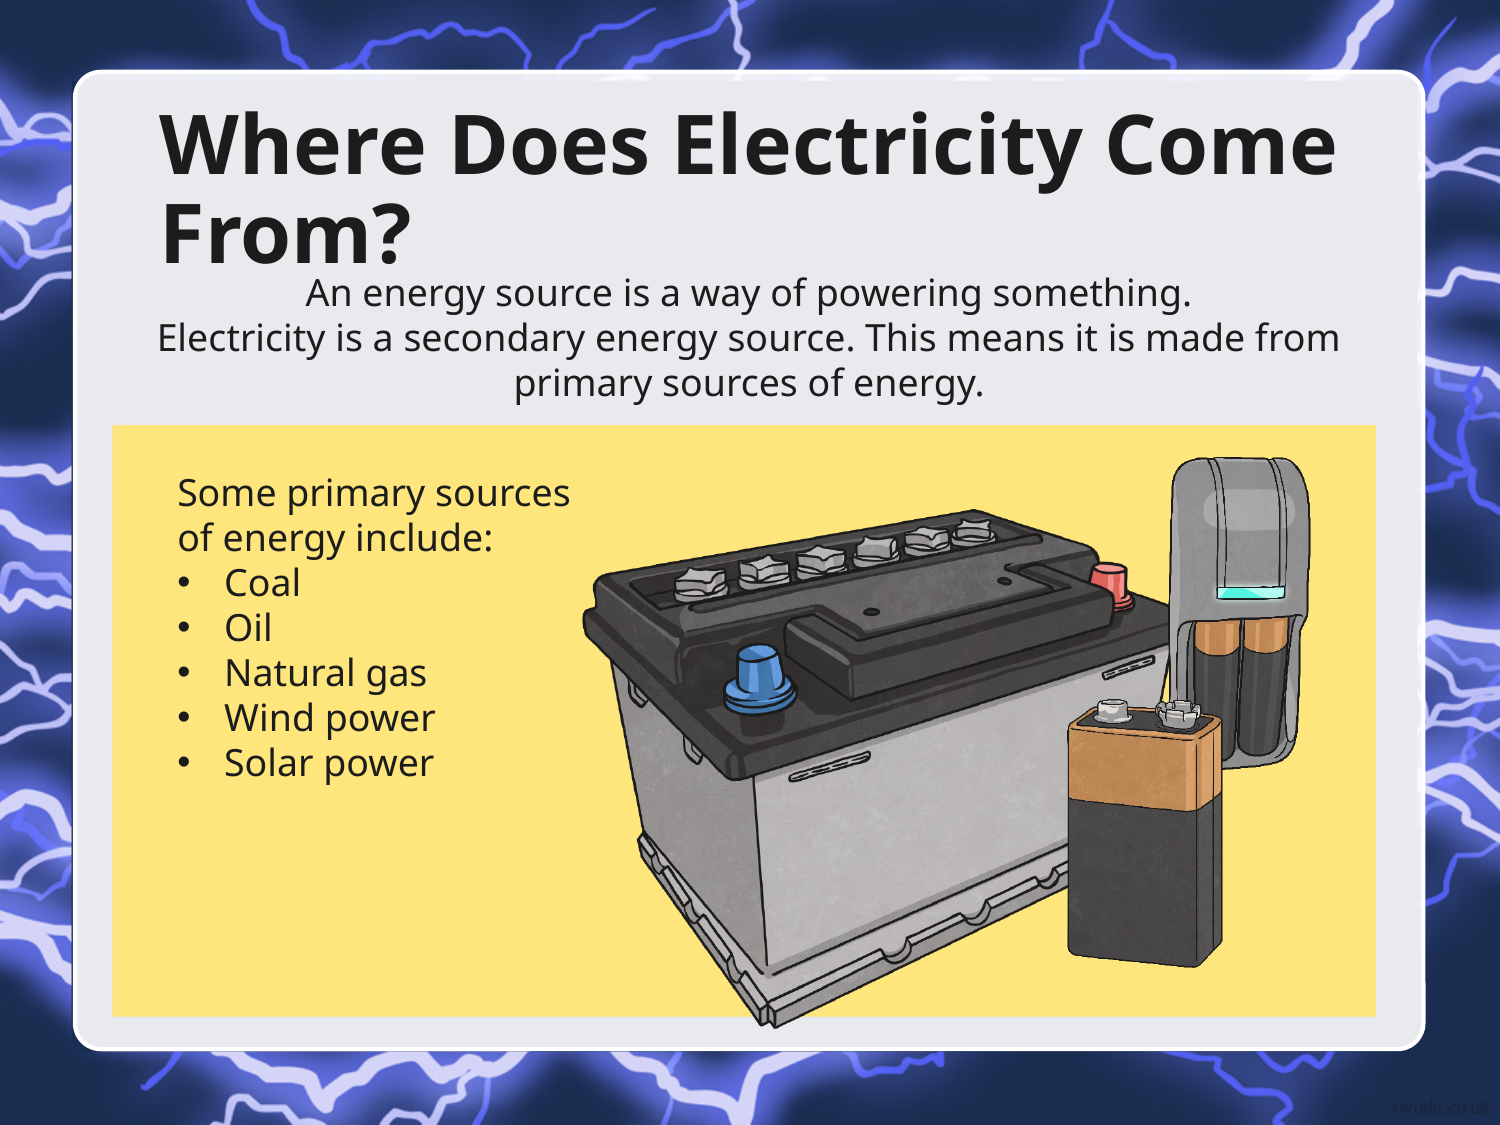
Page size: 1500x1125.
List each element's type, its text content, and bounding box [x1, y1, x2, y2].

text_box Some primary sources of energy include: Coal Oil Natural gas Wind power Solar power [162, 461, 580, 792]
title Where Does Electricity Come From? [75, 61, 1424, 324]
text_box An energy source is a way of powering something. Electricity is a secondary energy source. This means it is made from primary sources of energy. [131, 261, 1368, 412]
text_box [111, 424, 1377, 1018]
picture [0, 0, 1500, 1125]
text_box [580, 455, 1311, 1029]
